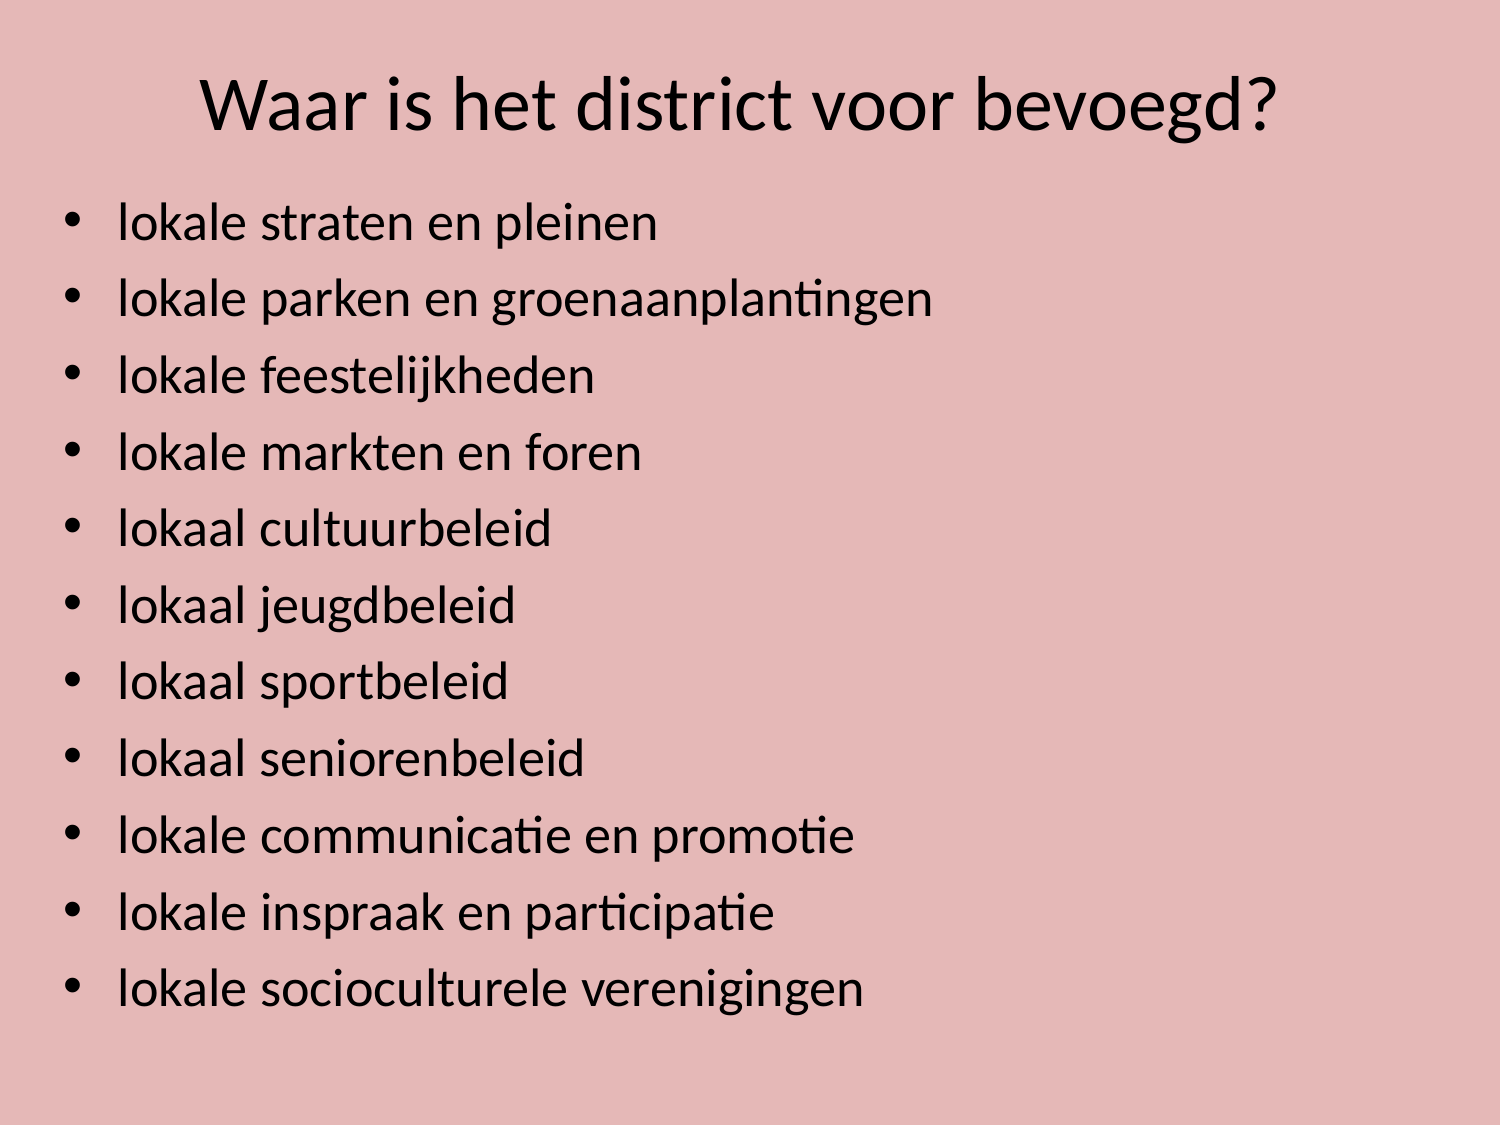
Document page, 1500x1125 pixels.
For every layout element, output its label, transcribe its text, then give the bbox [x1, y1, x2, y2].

text_box lokale straten en pleinen lokale parken en groenaanplantingen lokale feestelijkheden lokale markten en foren lokaal cultuurbeleid lokaal jeugdbeleid lokaal sportbeleid lokaal seniorenbeleid lokale communicatie en promotie lokale inspraak en participatie lokale socioculturele verenigingen [46, 171, 1454, 1032]
title Waar is het district voor bevoegd? [75, 45, 1425, 154]
